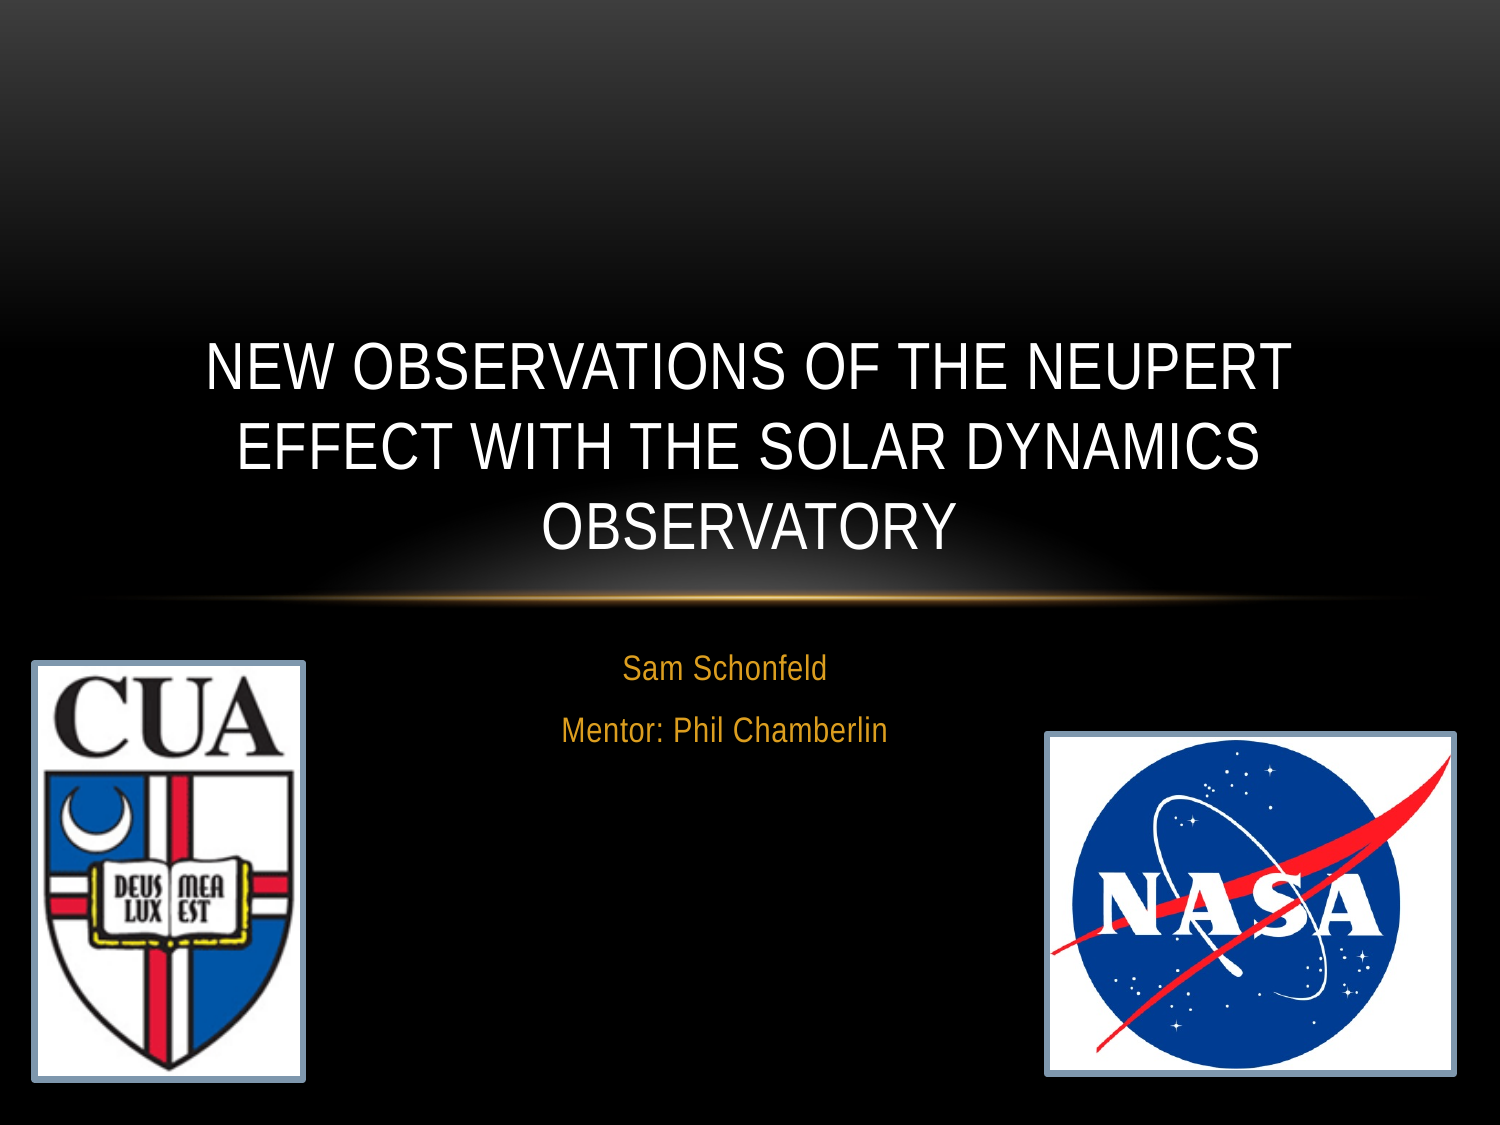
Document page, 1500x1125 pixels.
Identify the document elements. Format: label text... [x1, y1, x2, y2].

picture [37, 666, 301, 1077]
subtitle Sam Schonfeld Mentor: Phil Chamberlin [200, 637, 1250, 925]
title New Observations of the Neupert effect with the Solar dynamics observatory [112, 329, 1388, 571]
picture [0, 0, 1500, 750]
picture [1049, 736, 1452, 1071]
